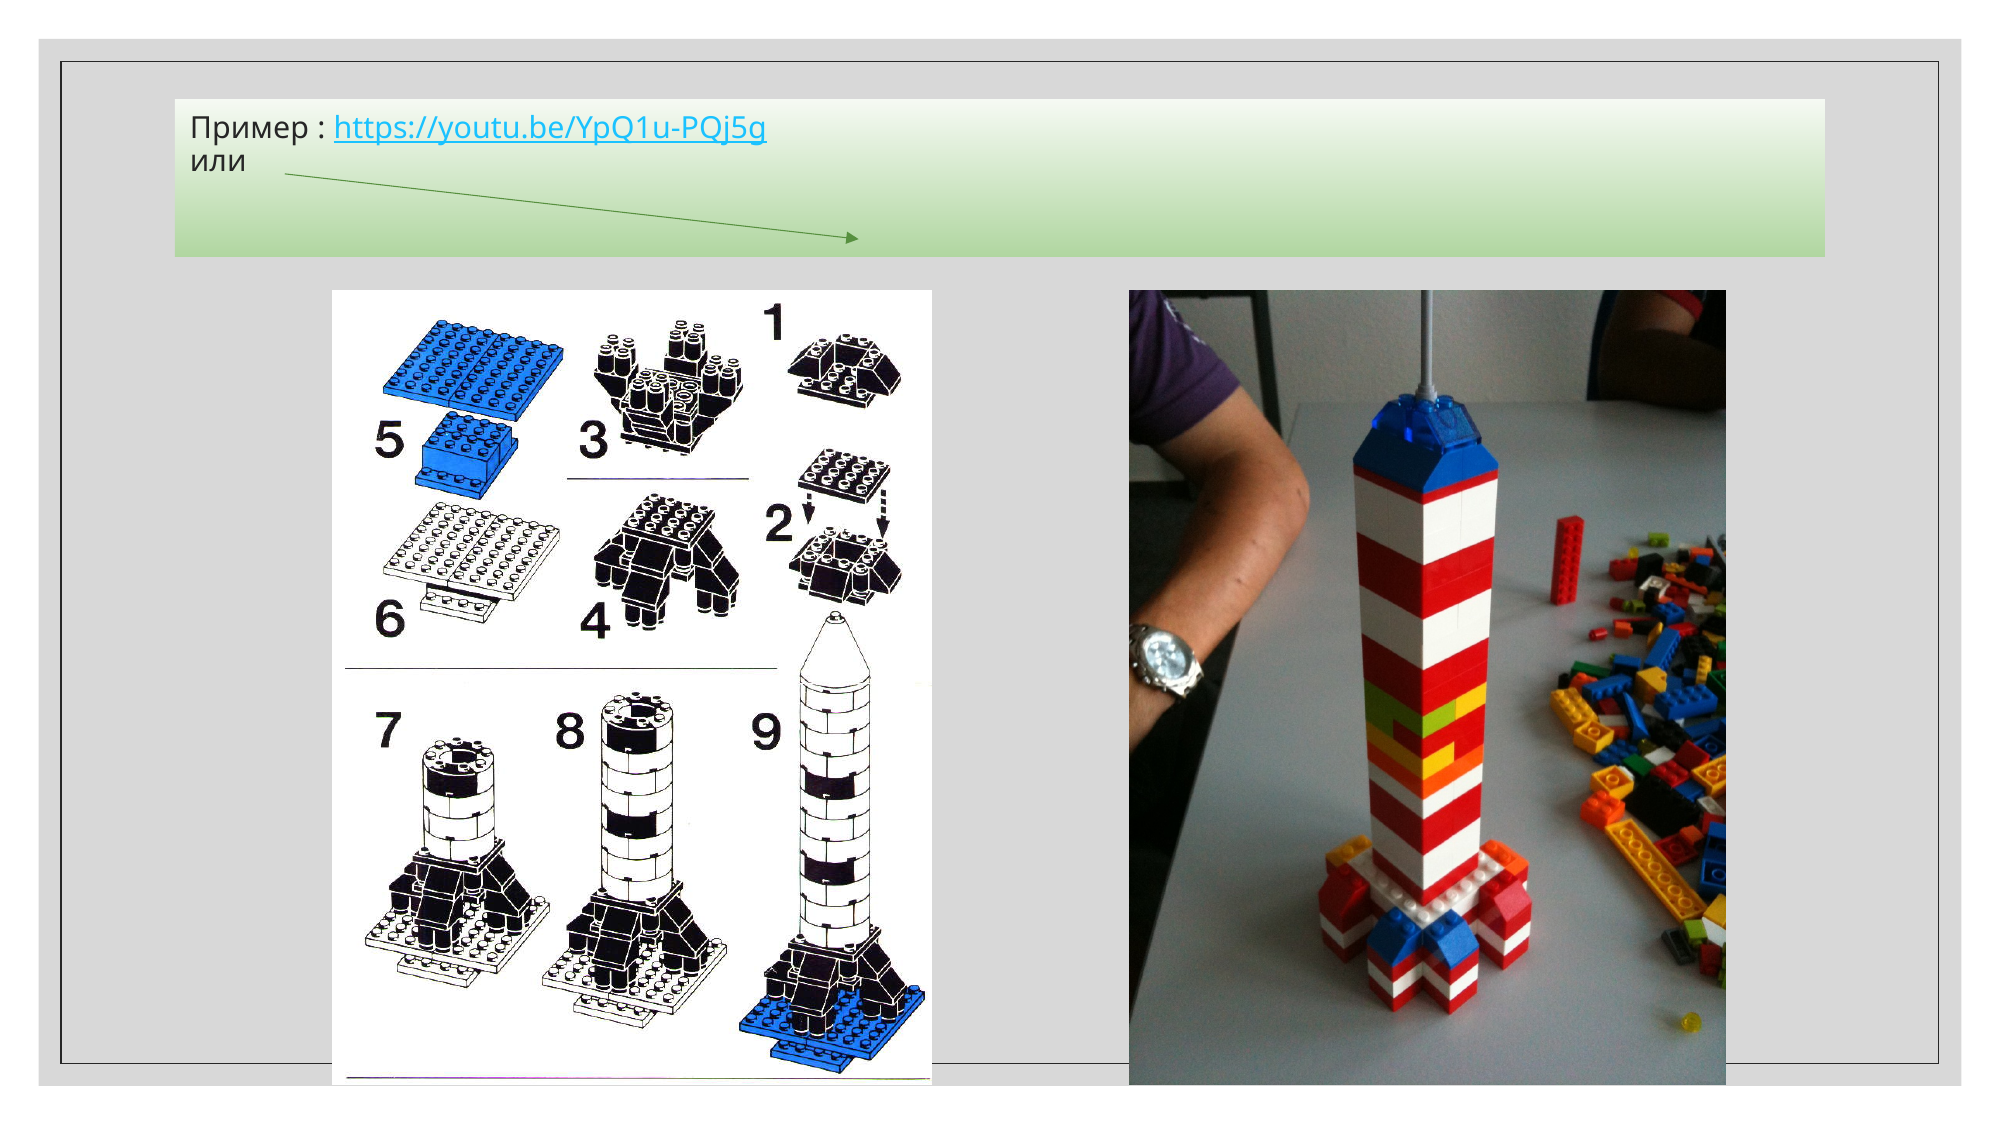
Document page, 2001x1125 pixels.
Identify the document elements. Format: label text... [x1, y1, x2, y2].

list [332, 290, 932, 1085]
picture [1129, 290, 1726, 1085]
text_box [284, 173, 859, 240]
title Пример : https://youtu.be/YpQ1u-PQj5g или [174, 99, 1825, 257]
